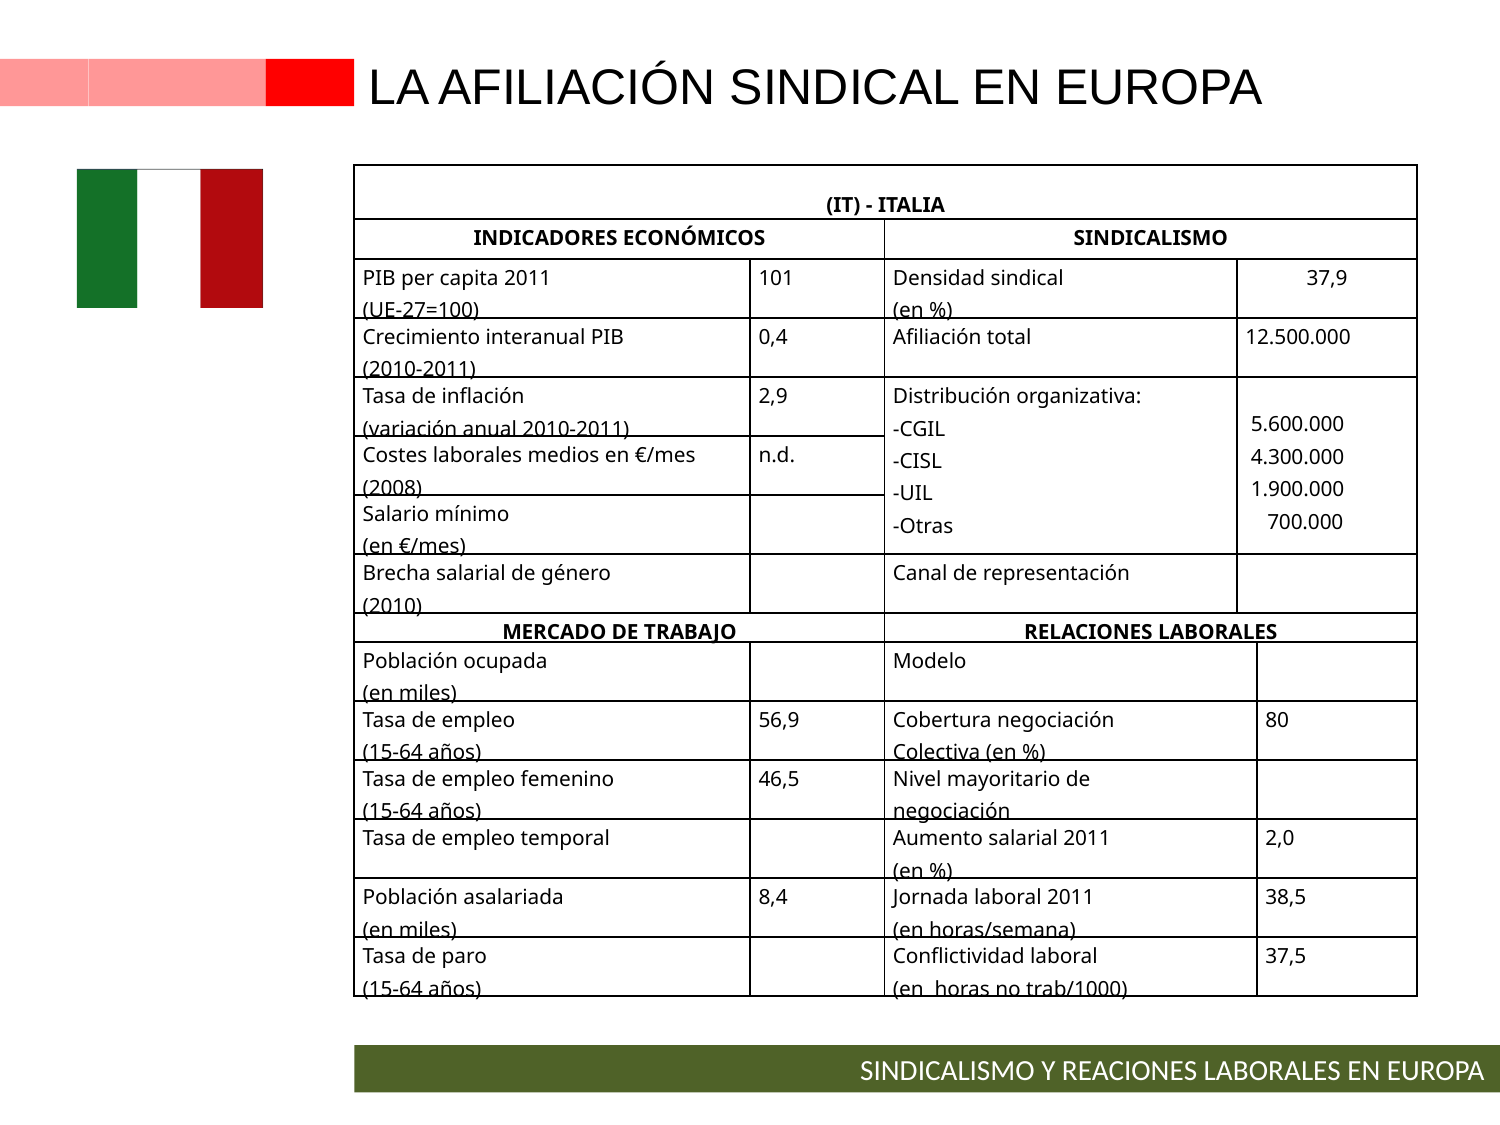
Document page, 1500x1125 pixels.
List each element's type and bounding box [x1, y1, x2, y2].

table_cell [751, 702, 884, 759]
table_cell [1258, 879, 1416, 936]
table_cell [1258, 820, 1416, 877]
text_box [352, 1043, 1500, 1094]
table_cell [751, 319, 884, 376]
table_cell [1238, 378, 1416, 553]
table_cell [1238, 260, 1416, 317]
table_cell [1238, 555, 1416, 612]
table_cell [885, 761, 1256, 818]
table_cell [885, 555, 1236, 612]
text_box [0, 0, 1500, 122]
table_cell [1258, 761, 1416, 818]
table_cell [885, 319, 1236, 376]
table_cell [751, 938, 884, 995]
table_cell [355, 260, 749, 317]
table_cell [355, 496, 749, 553]
table_cell [885, 820, 1256, 877]
table_cell [355, 378, 749, 435]
table_cell [355, 319, 749, 376]
table_cell [751, 555, 884, 612]
table_cell [355, 555, 749, 612]
table_cell [885, 879, 1256, 936]
table_cell [751, 437, 884, 494]
table_cell [355, 702, 749, 759]
table_cell [885, 702, 1256, 759]
table_cell [355, 879, 749, 936]
table_cell [885, 938, 1256, 995]
table_cell [355, 938, 749, 995]
table_cell [355, 614, 884, 641]
table_cell [885, 643, 1256, 700]
table_cell [751, 260, 884, 317]
table_cell [1258, 643, 1416, 700]
table_cell [751, 643, 884, 700]
table_cell [1258, 702, 1416, 759]
table_header [355, 166, 1416, 218]
table_cell [751, 879, 884, 936]
table_cell [355, 643, 749, 700]
table_cell [751, 378, 884, 435]
table_cell [1258, 938, 1416, 995]
table_cell [885, 614, 1416, 641]
table_cell [751, 761, 884, 818]
picture [76, 165, 266, 308]
table_cell [751, 496, 884, 553]
table_cell [751, 820, 884, 877]
table_cell [885, 220, 1416, 258]
table_cell [355, 220, 884, 258]
table_cell [885, 260, 1236, 317]
table_cell [885, 378, 1236, 553]
table_cell [1238, 319, 1416, 376]
table_cell [355, 761, 749, 818]
table_cell [355, 437, 749, 494]
table_cell [355, 820, 749, 877]
